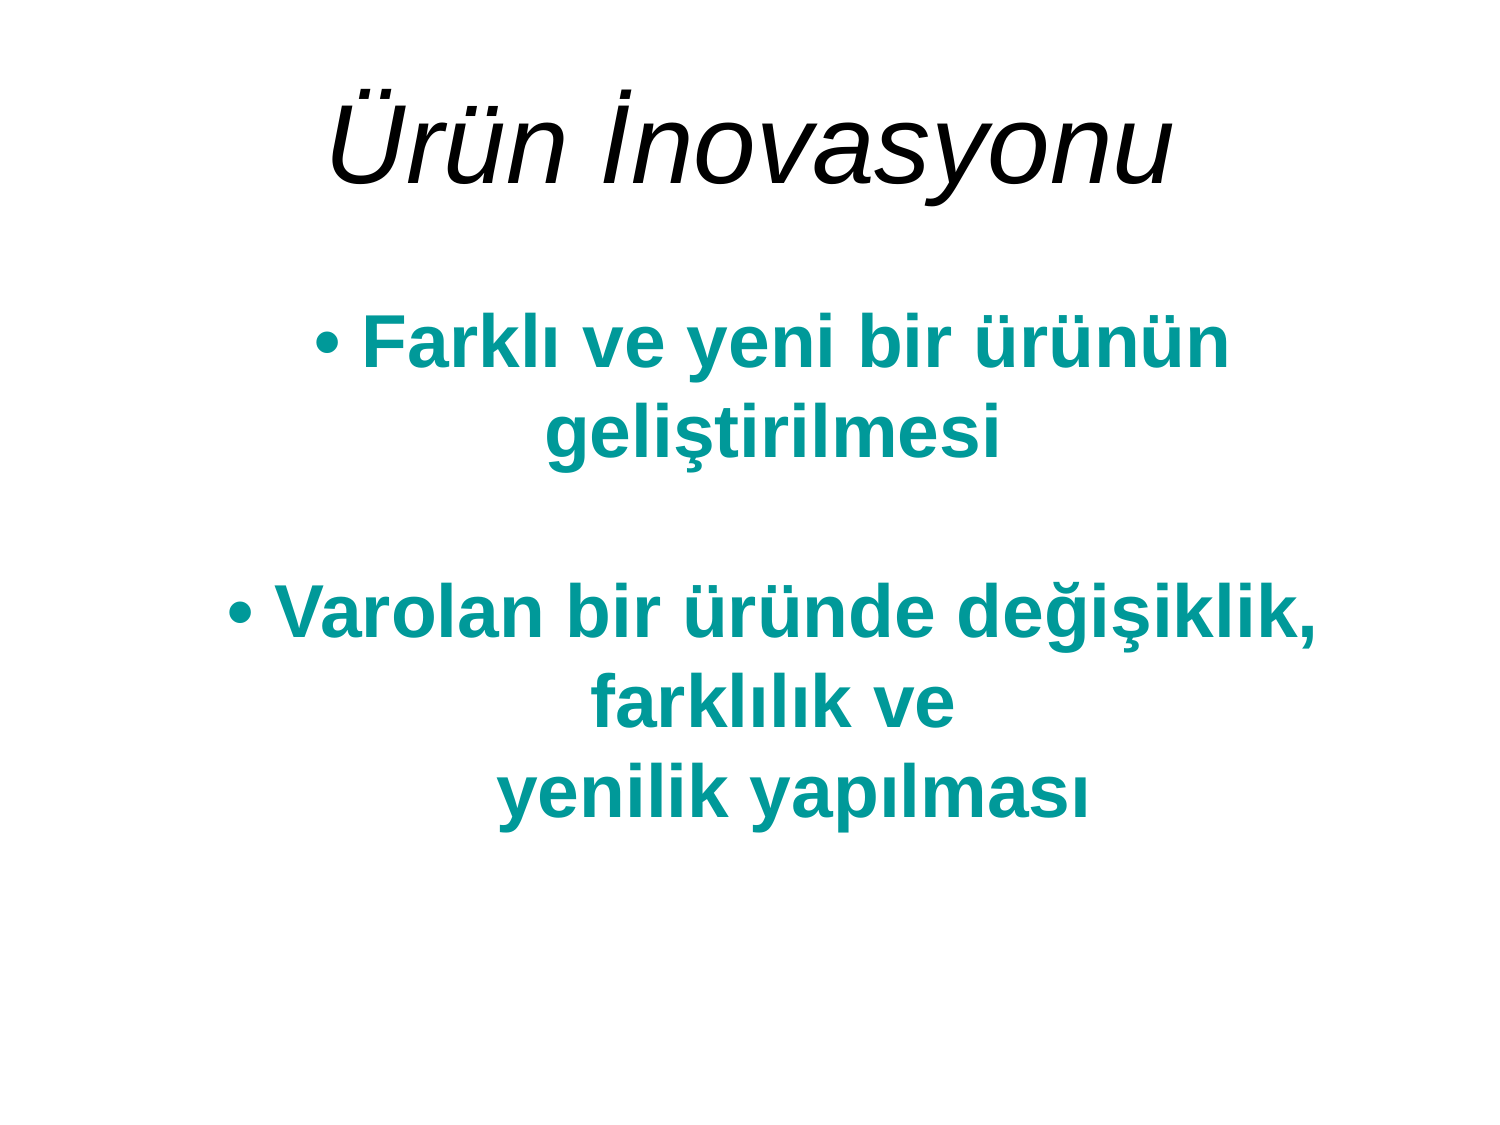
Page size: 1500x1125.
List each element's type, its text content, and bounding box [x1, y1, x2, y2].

text_box • Farklı ve yeni bir ürünün geliştirilmesi • Varolan bir üründe değişiklik, farklılık ve yenilik yapılması [123, 231, 1424, 1071]
title Ürün İnovasyonu [75, 45, 1425, 233]
